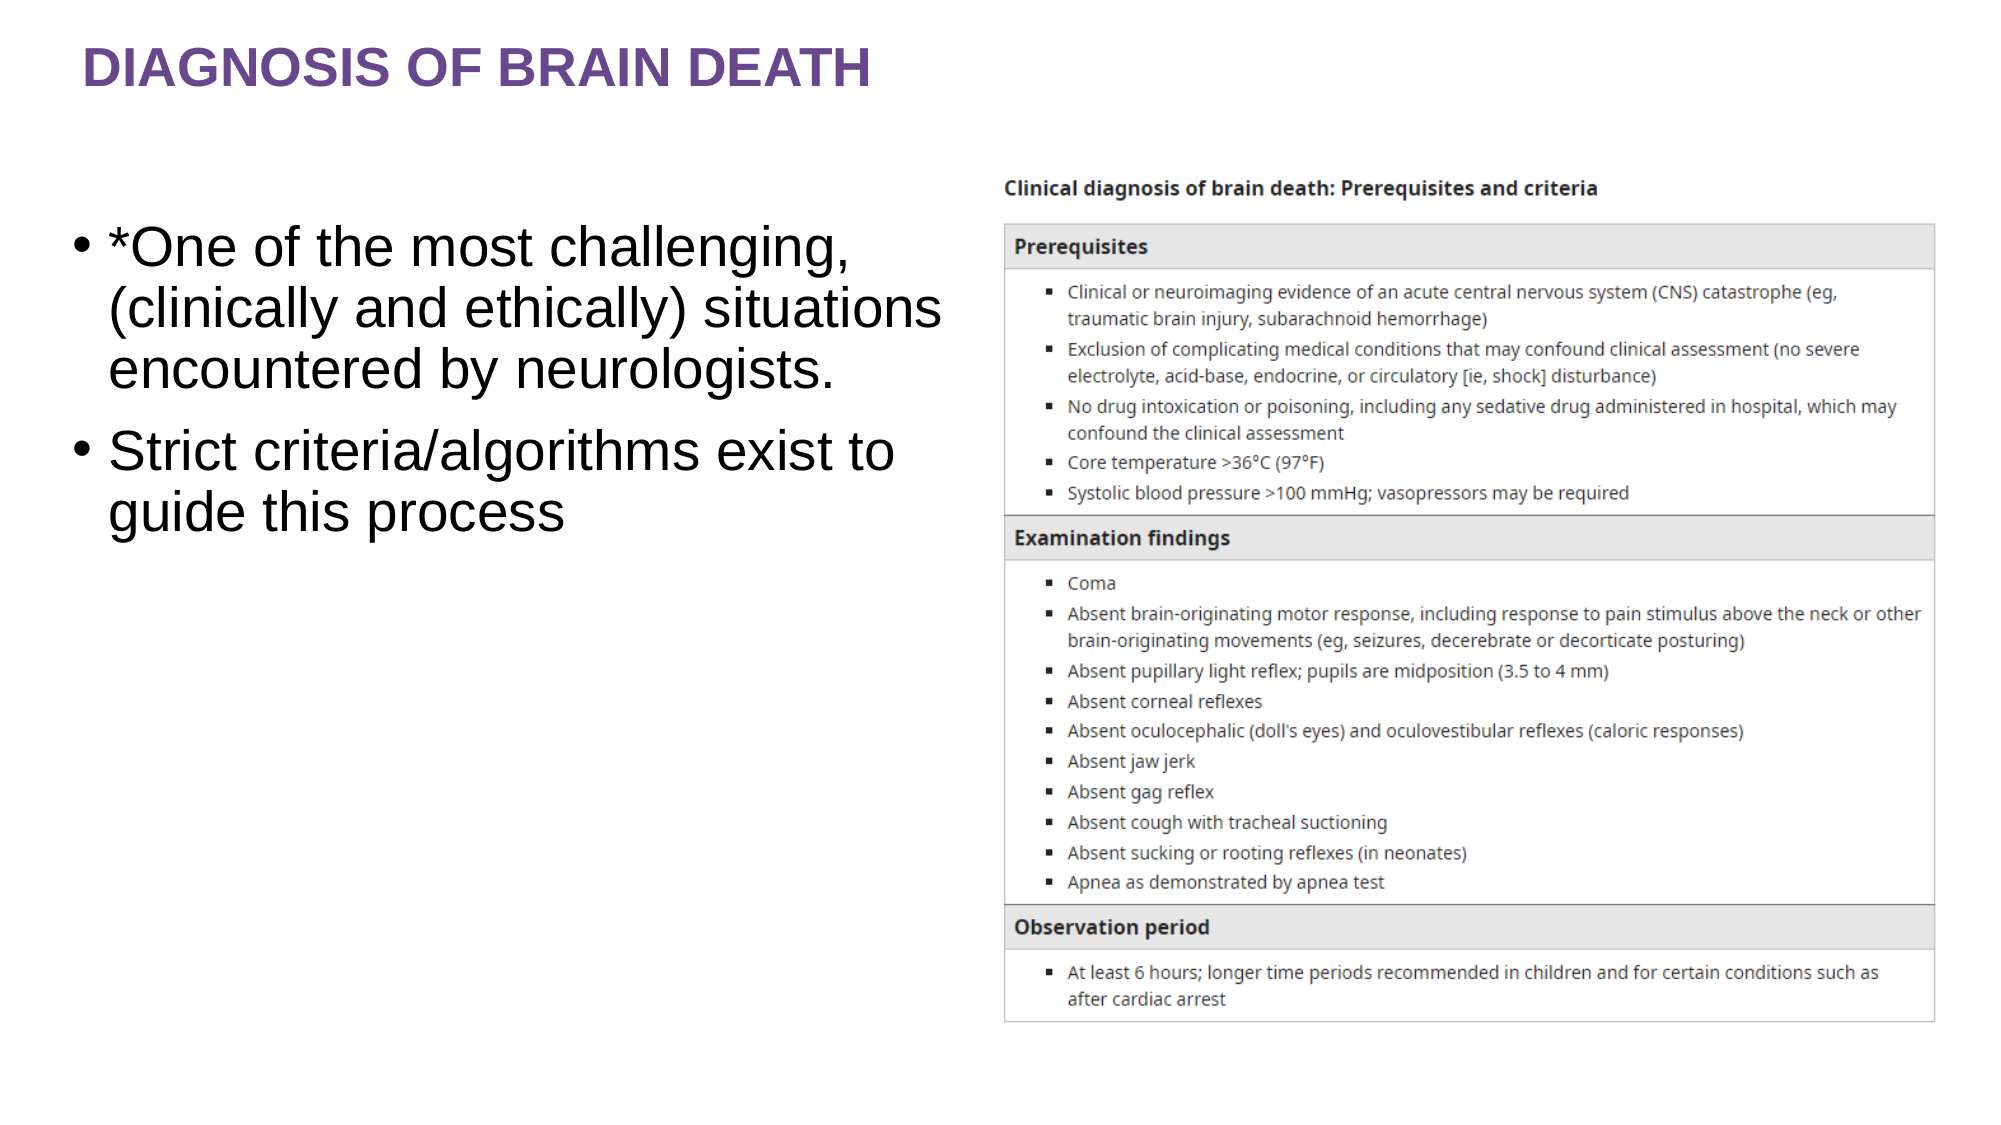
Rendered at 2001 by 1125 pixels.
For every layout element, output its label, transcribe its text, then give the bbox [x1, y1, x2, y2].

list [999, 174, 1943, 1030]
title DIAGNOSIS of Brain death [67, 30, 1929, 107]
list *One of the most challenging, (clinically and ethically) situations encountered by neurologists. Strict criteria/algorithms exist to guide this process [57, 209, 988, 1014]
